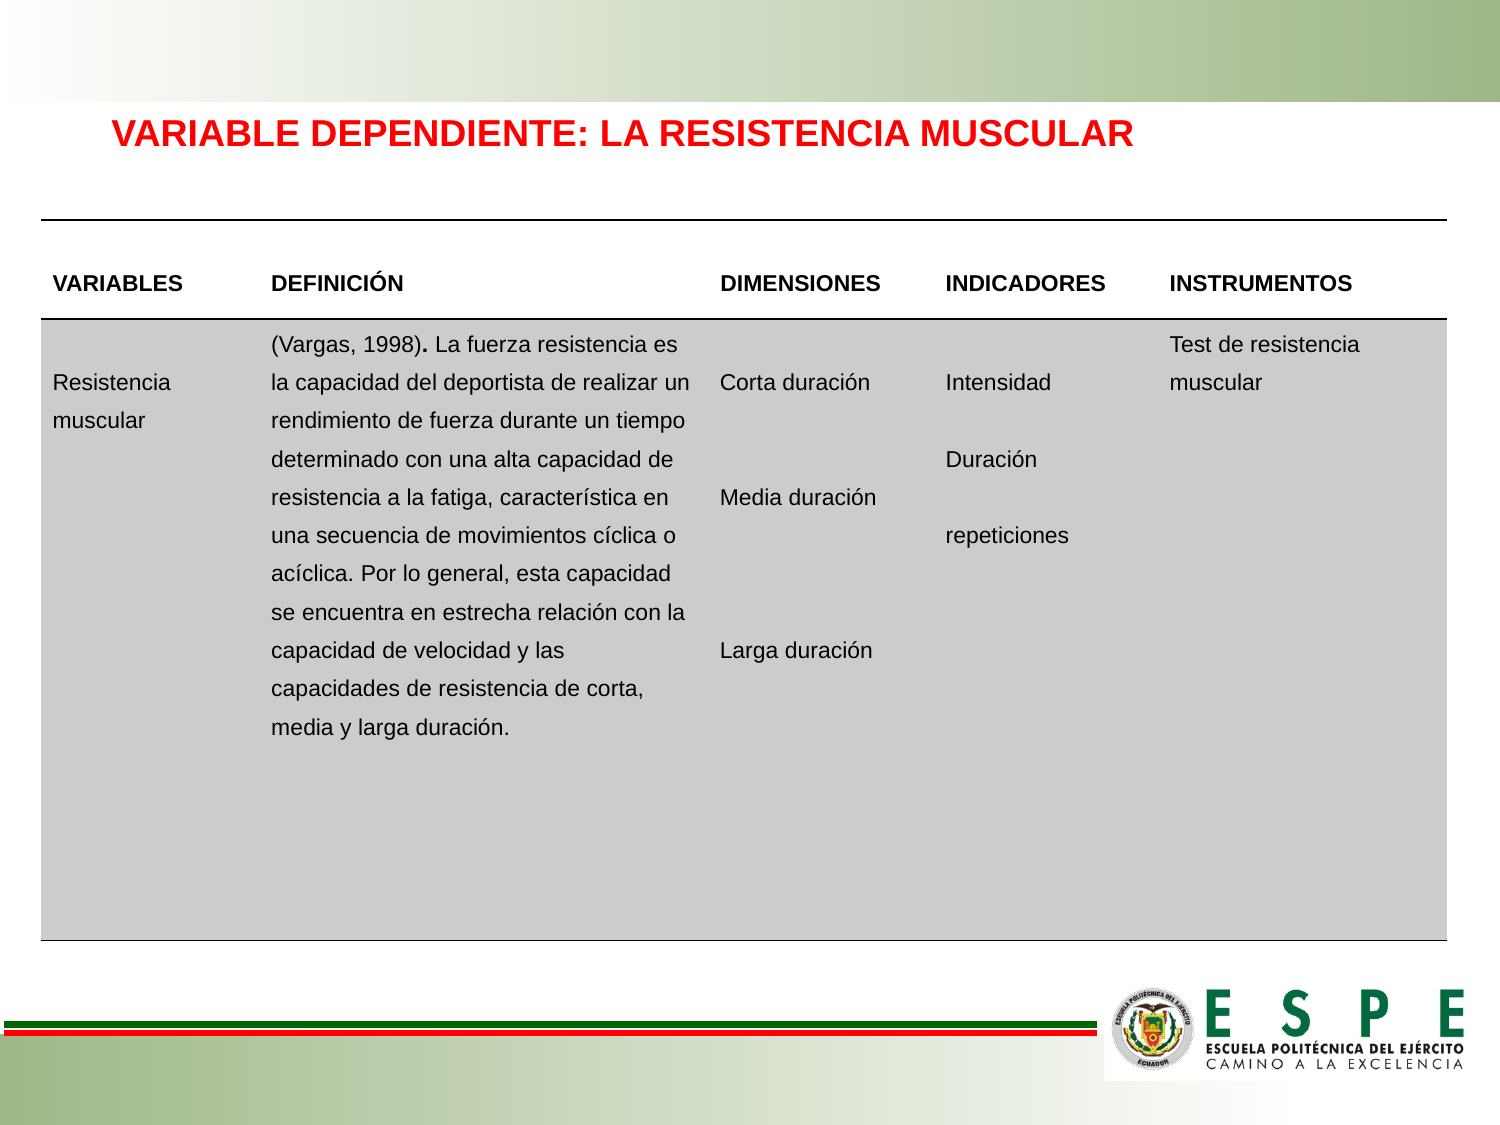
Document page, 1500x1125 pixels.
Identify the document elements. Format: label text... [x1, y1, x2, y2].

table_cell Intensidad Duración repeticiones [934, 320, 1158, 940]
table_cell (Vargas, 1998). La fuerza resistencia es la capacidad del deportista de realizar un rendimiento de fuerza durante un tiempo determinado con una alta capacidad de resistencia a la fatiga, característica en una secuencia de movimientos cíclica o acíclica. Por lo general, esta capacidad se encuentra en estrecha relación con la capacidad de velocidad y las capacidades de resistencia de corta, media y larga duración. [260, 320, 709, 940]
table_header INDICADORES [934, 221, 1158, 318]
table_cell Corta duración Media duración Larga duración [709, 320, 934, 940]
text_box VARIABLE DEPENDIENTE: LA RESISTENCIA MUSCULAR [96, 101, 1150, 162]
table_header DEFINICIÓN [260, 221, 709, 318]
table_header DIMENSIONES [709, 221, 934, 318]
picture [1104, 976, 1483, 1081]
table_header VARIABLEs [41, 221, 260, 318]
table_cell Test de resistencia muscular [1158, 320, 1447, 940]
table_cell Resistencia muscular [41, 320, 260, 940]
table_header INSTRUMENTOS [1158, 221, 1447, 318]
